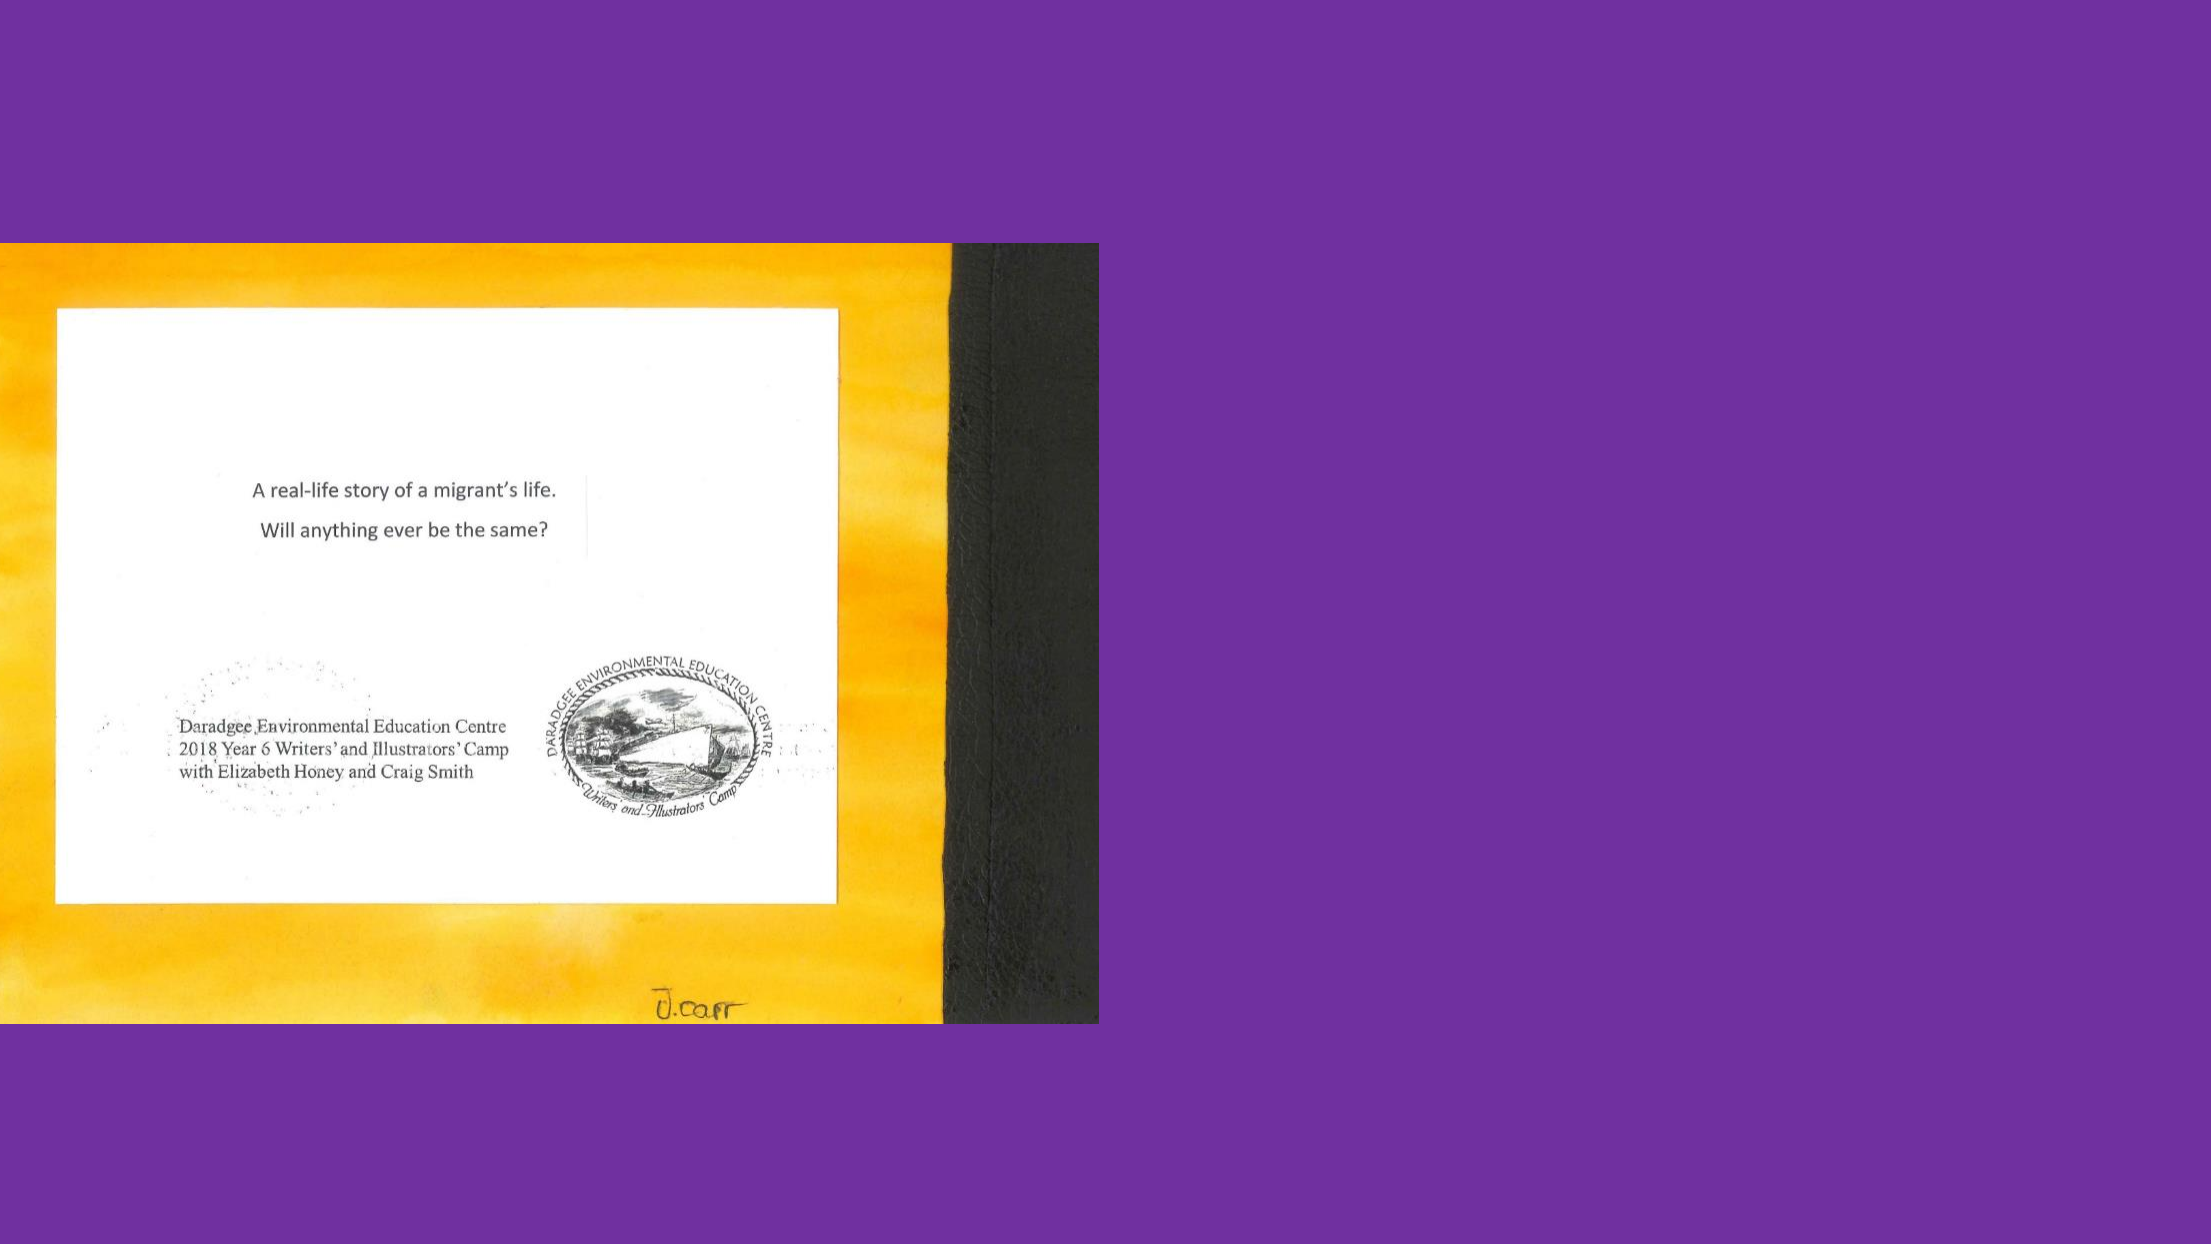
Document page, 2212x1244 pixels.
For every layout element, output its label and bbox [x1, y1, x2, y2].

picture [0, 243, 1099, 1024]
